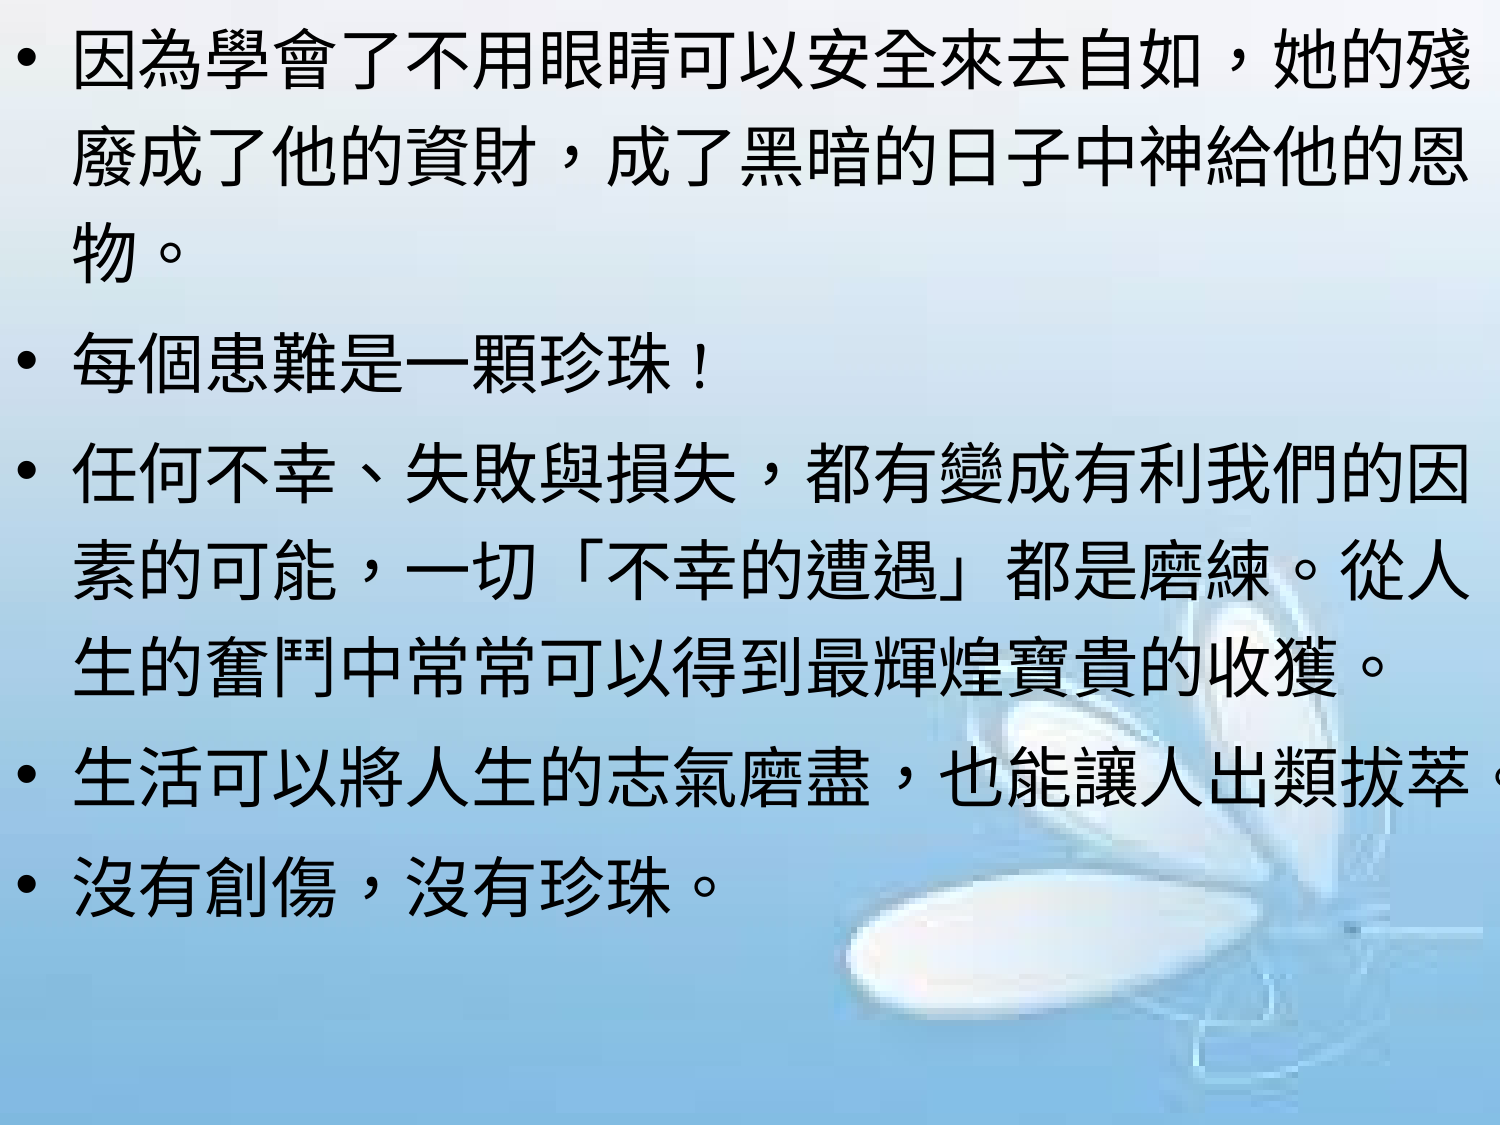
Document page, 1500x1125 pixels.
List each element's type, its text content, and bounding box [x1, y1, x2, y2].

subtitle 因為學會了不用眼睛可以安全來去自如，她的殘廢成了他的資財，成了黑暗的日子中神給他的恩物。 每個患難是一顆珍珠! 任何不幸、失敗與損失，都有變成有利我們的因素的可能，一切「不幸的遭遇」都是磨練。從人生的奮鬥中常常可以得到最輝煌寶貴的收獲。 生活可以將人生的志氣磨盡，也能讓人出類拔萃。 沒有創傷，沒有珍珠。 [0, 0, 1500, 1125]
